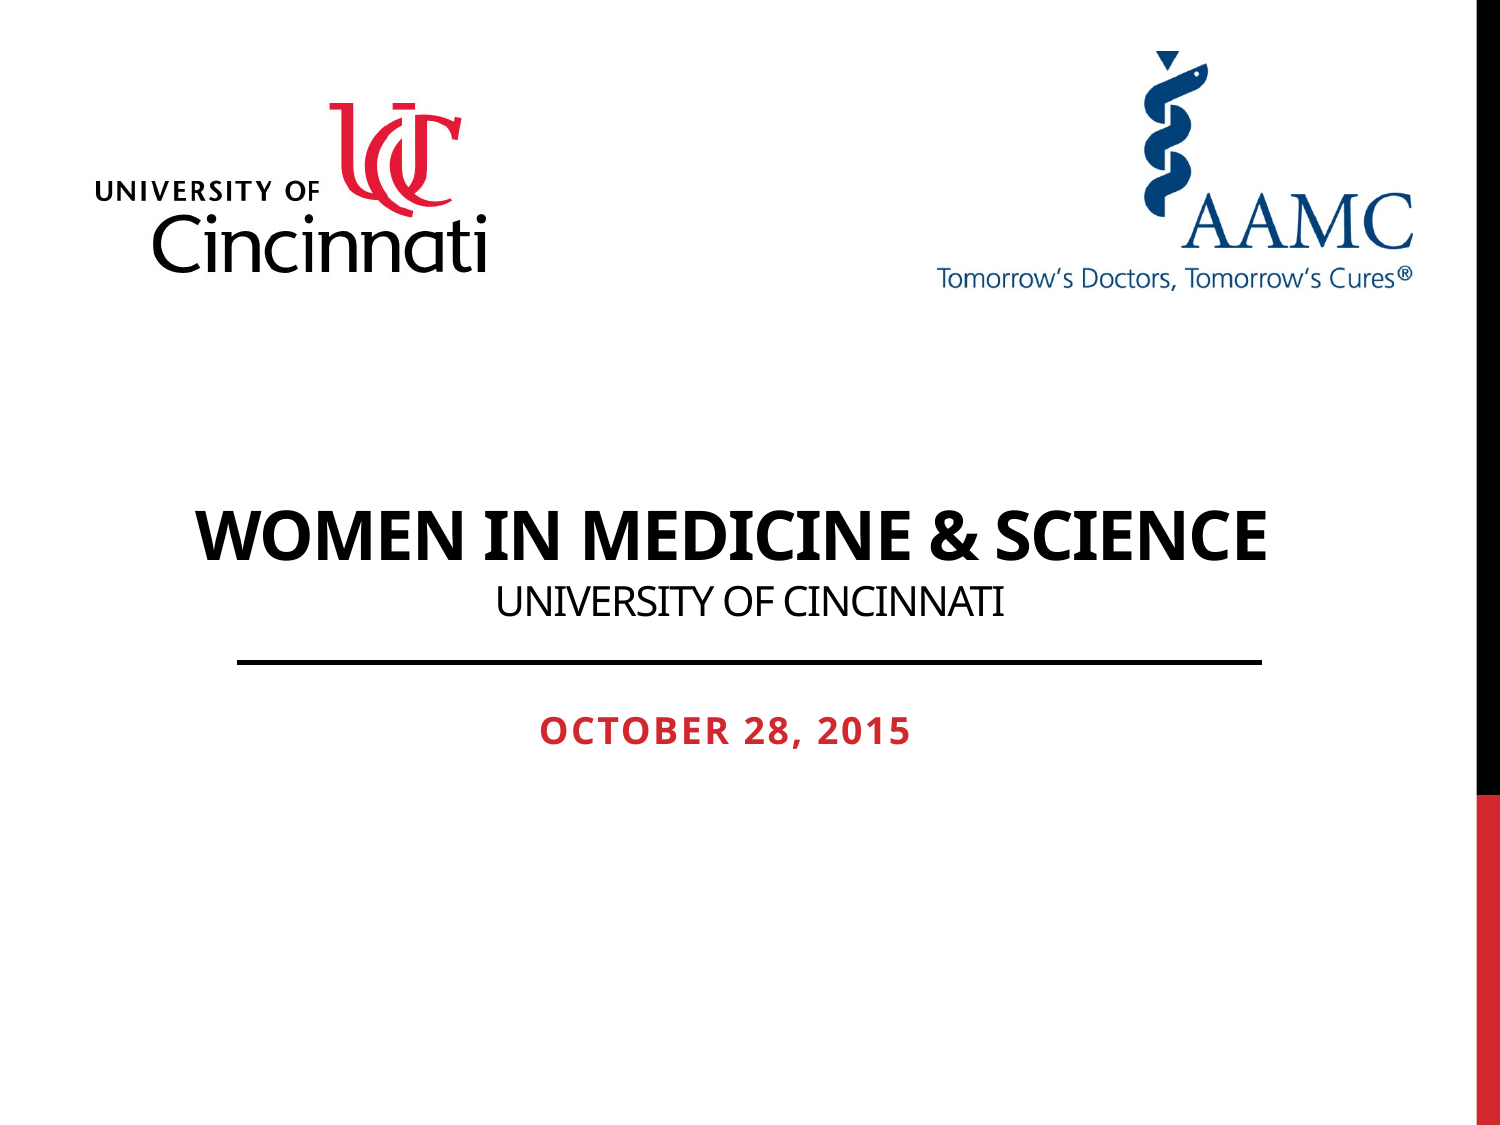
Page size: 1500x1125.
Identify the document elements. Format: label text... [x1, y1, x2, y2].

picture [936, 51, 1414, 292]
picture [36, 81, 513, 292]
title Women in Medicine & Science University of Cincinnati [112, 437, 1388, 679]
subtitle October 28, 2015 [200, 699, 1250, 988]
